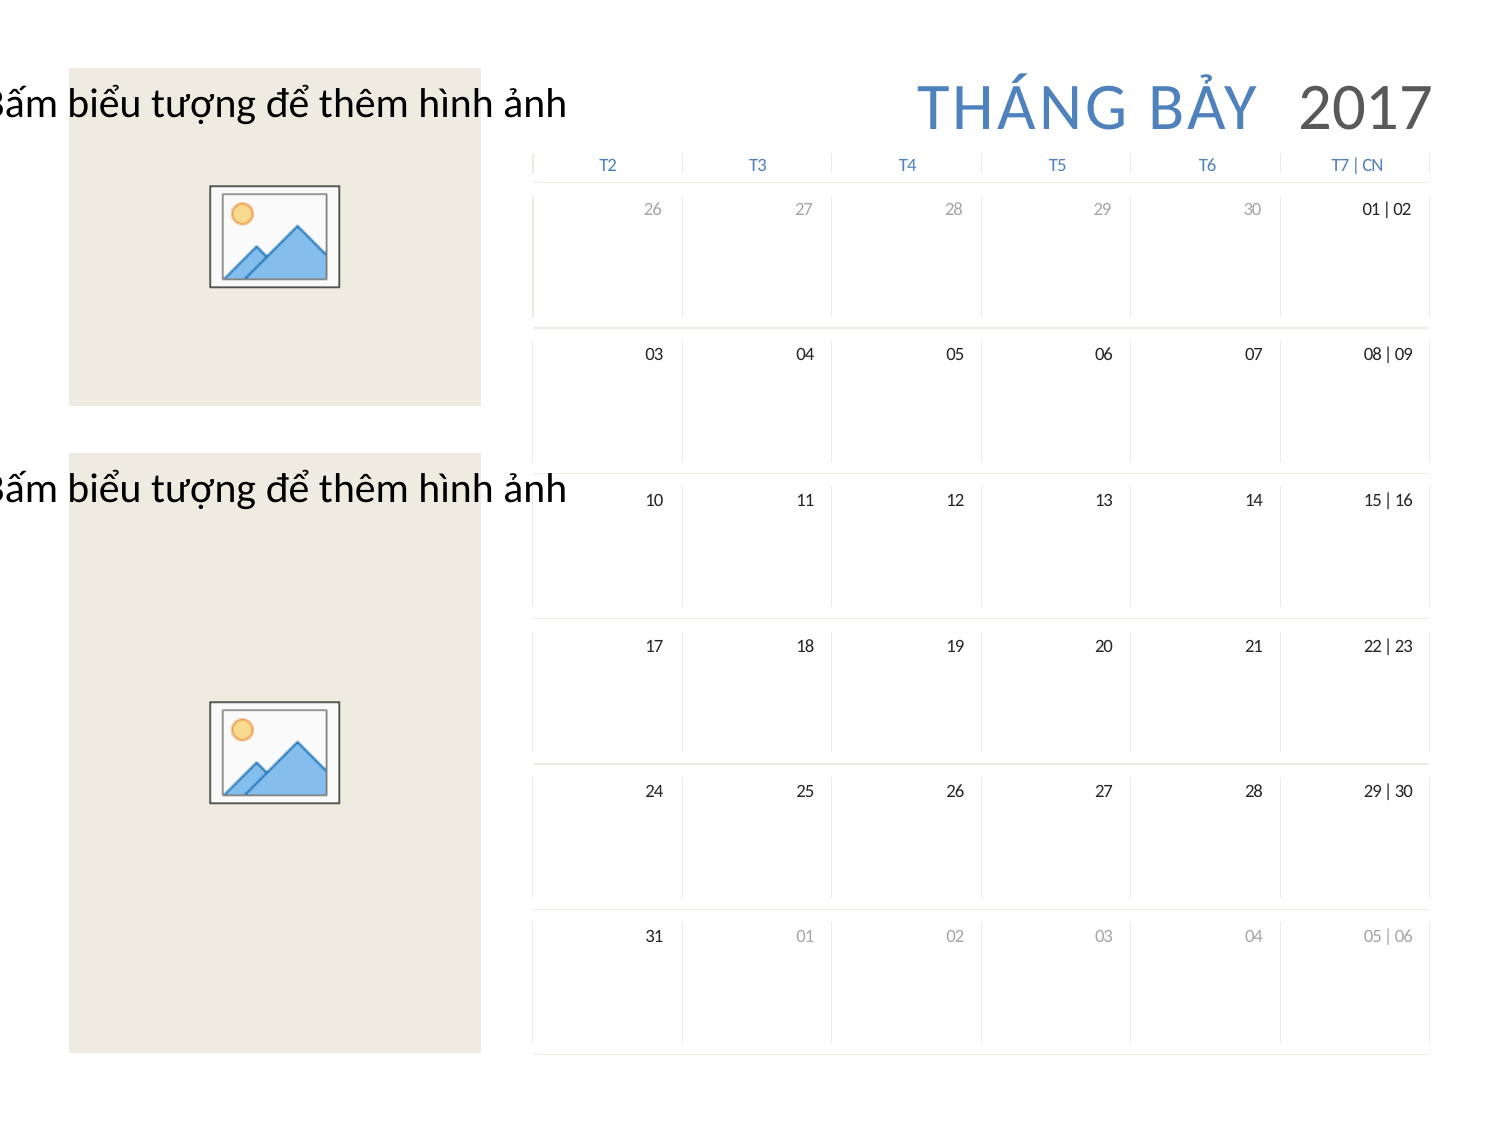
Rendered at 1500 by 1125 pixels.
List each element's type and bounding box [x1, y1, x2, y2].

picture [68, 68, 482, 406]
picture [68, 453, 482, 1054]
